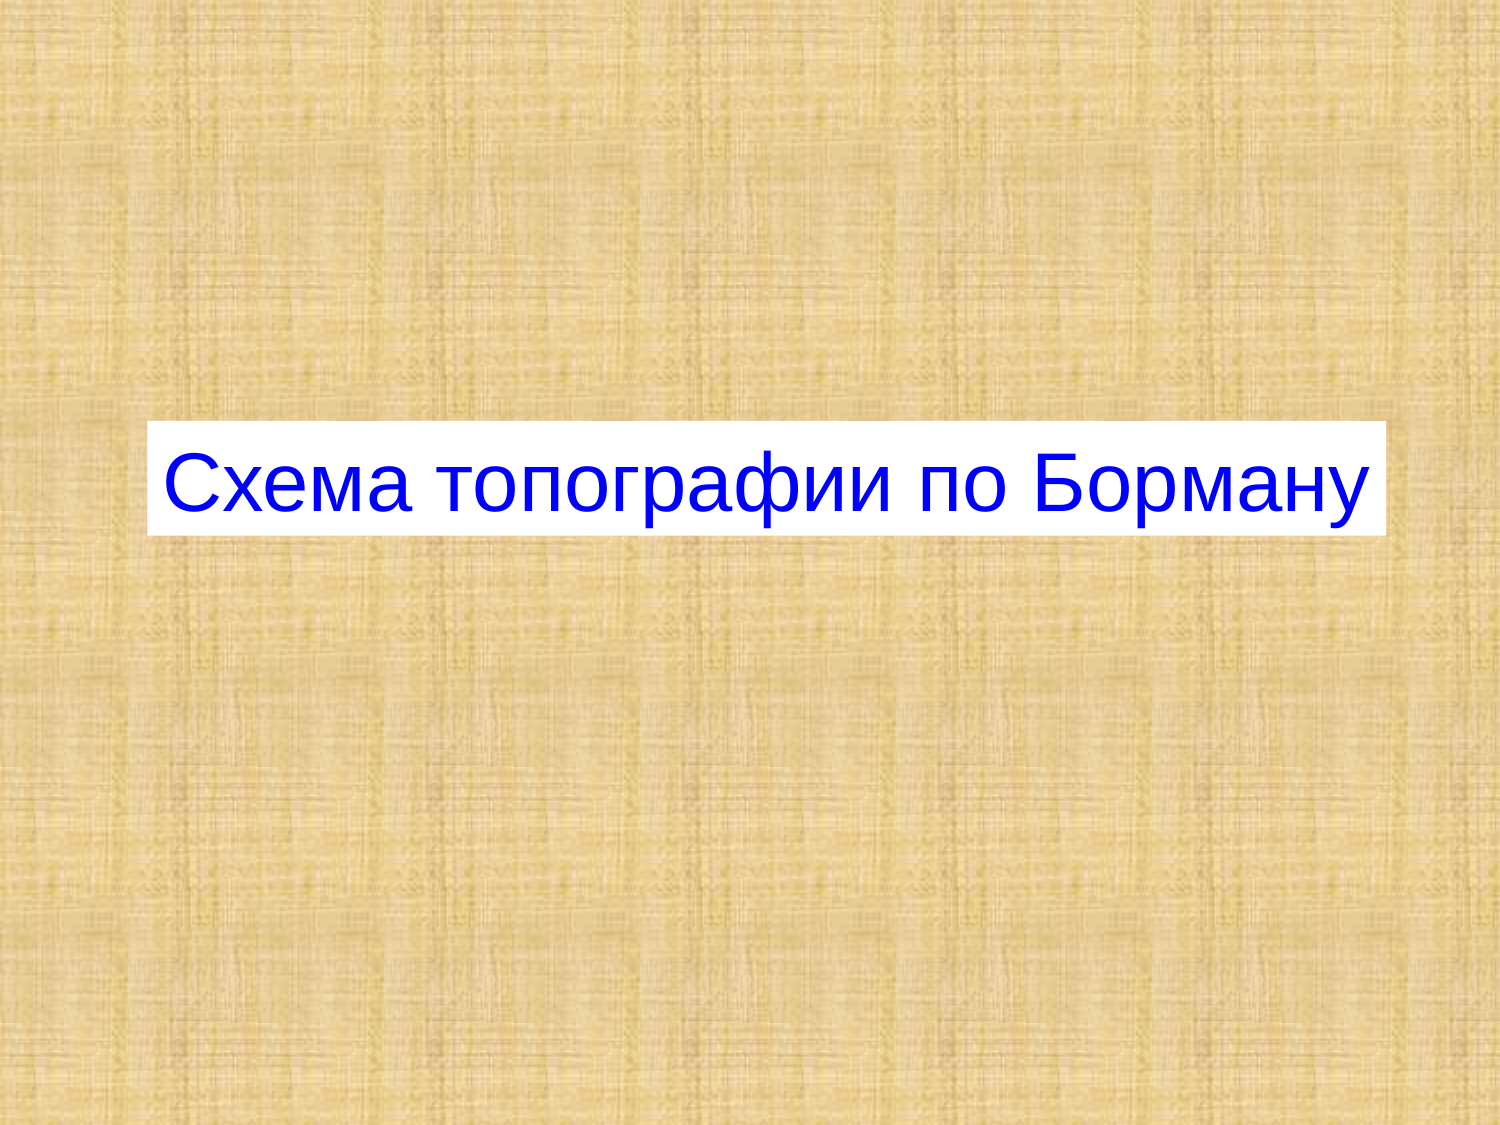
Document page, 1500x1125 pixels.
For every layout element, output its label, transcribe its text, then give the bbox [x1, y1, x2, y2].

text_box Схема топографии по Борману [147, 420, 1387, 536]
picture [0, 0, 1500, 1125]
